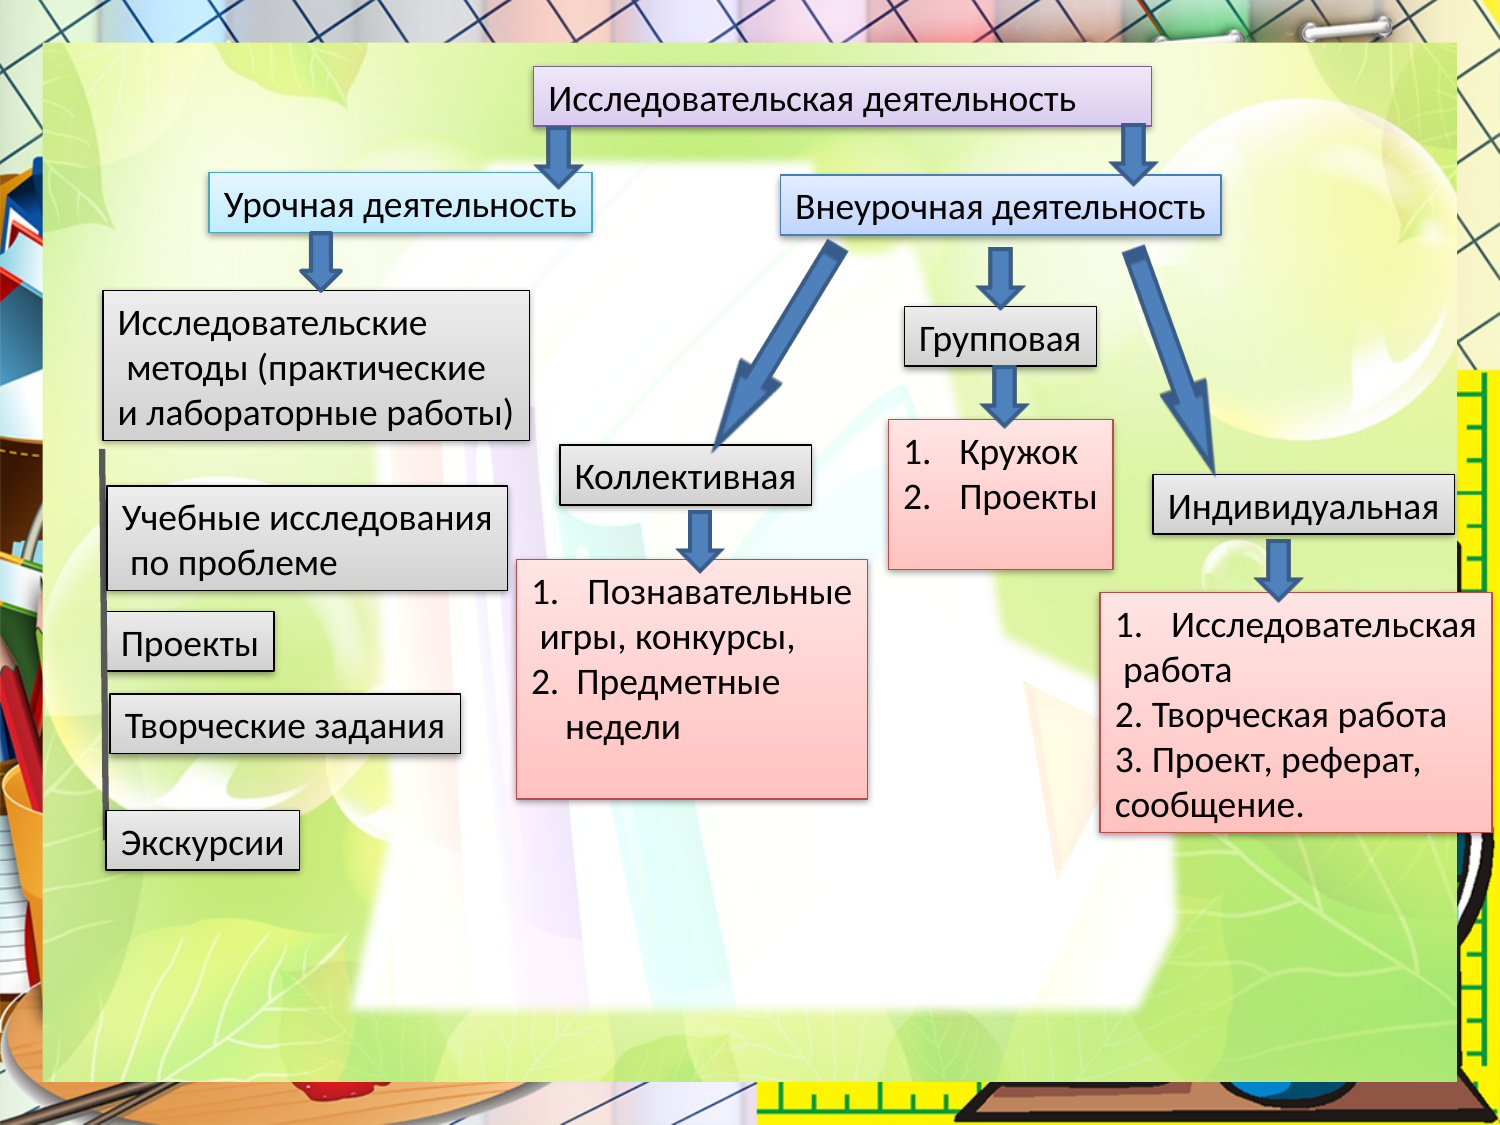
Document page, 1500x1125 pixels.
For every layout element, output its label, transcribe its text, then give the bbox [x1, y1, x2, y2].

text_box Исследовательская работа 2. Творческая работа 3. Проект, реферат, сообщение. [1099, 592, 1493, 833]
text_box Проекты [110, 611, 275, 672]
text_box Экскурсии [105, 810, 300, 871]
text_box Урочная деятельность [208, 172, 593, 233]
picture [0, 0, 1500, 1125]
text_box Творческие задания [110, 693, 461, 754]
text_box Учебные исследования по проблеме [110, 485, 508, 591]
text_box Познавательные игры, конкурсы, 2. Предметные недели [516, 559, 868, 800]
text_box [299, 231, 343, 293]
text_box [101, 448, 105, 842]
text_box Внеурочная деятельность [780, 174, 1222, 236]
text_box Исследовательские методы (практические и лабораторные работы) [102, 290, 530, 441]
text_box Исследовательская деятельность [533, 66, 1152, 127]
text_box Коллективная [559, 444, 812, 506]
text_box Групповая [904, 306, 1097, 367]
text_box Кружок Проекты [888, 419, 1114, 570]
text_box Индивидуальная [1152, 474, 1455, 535]
